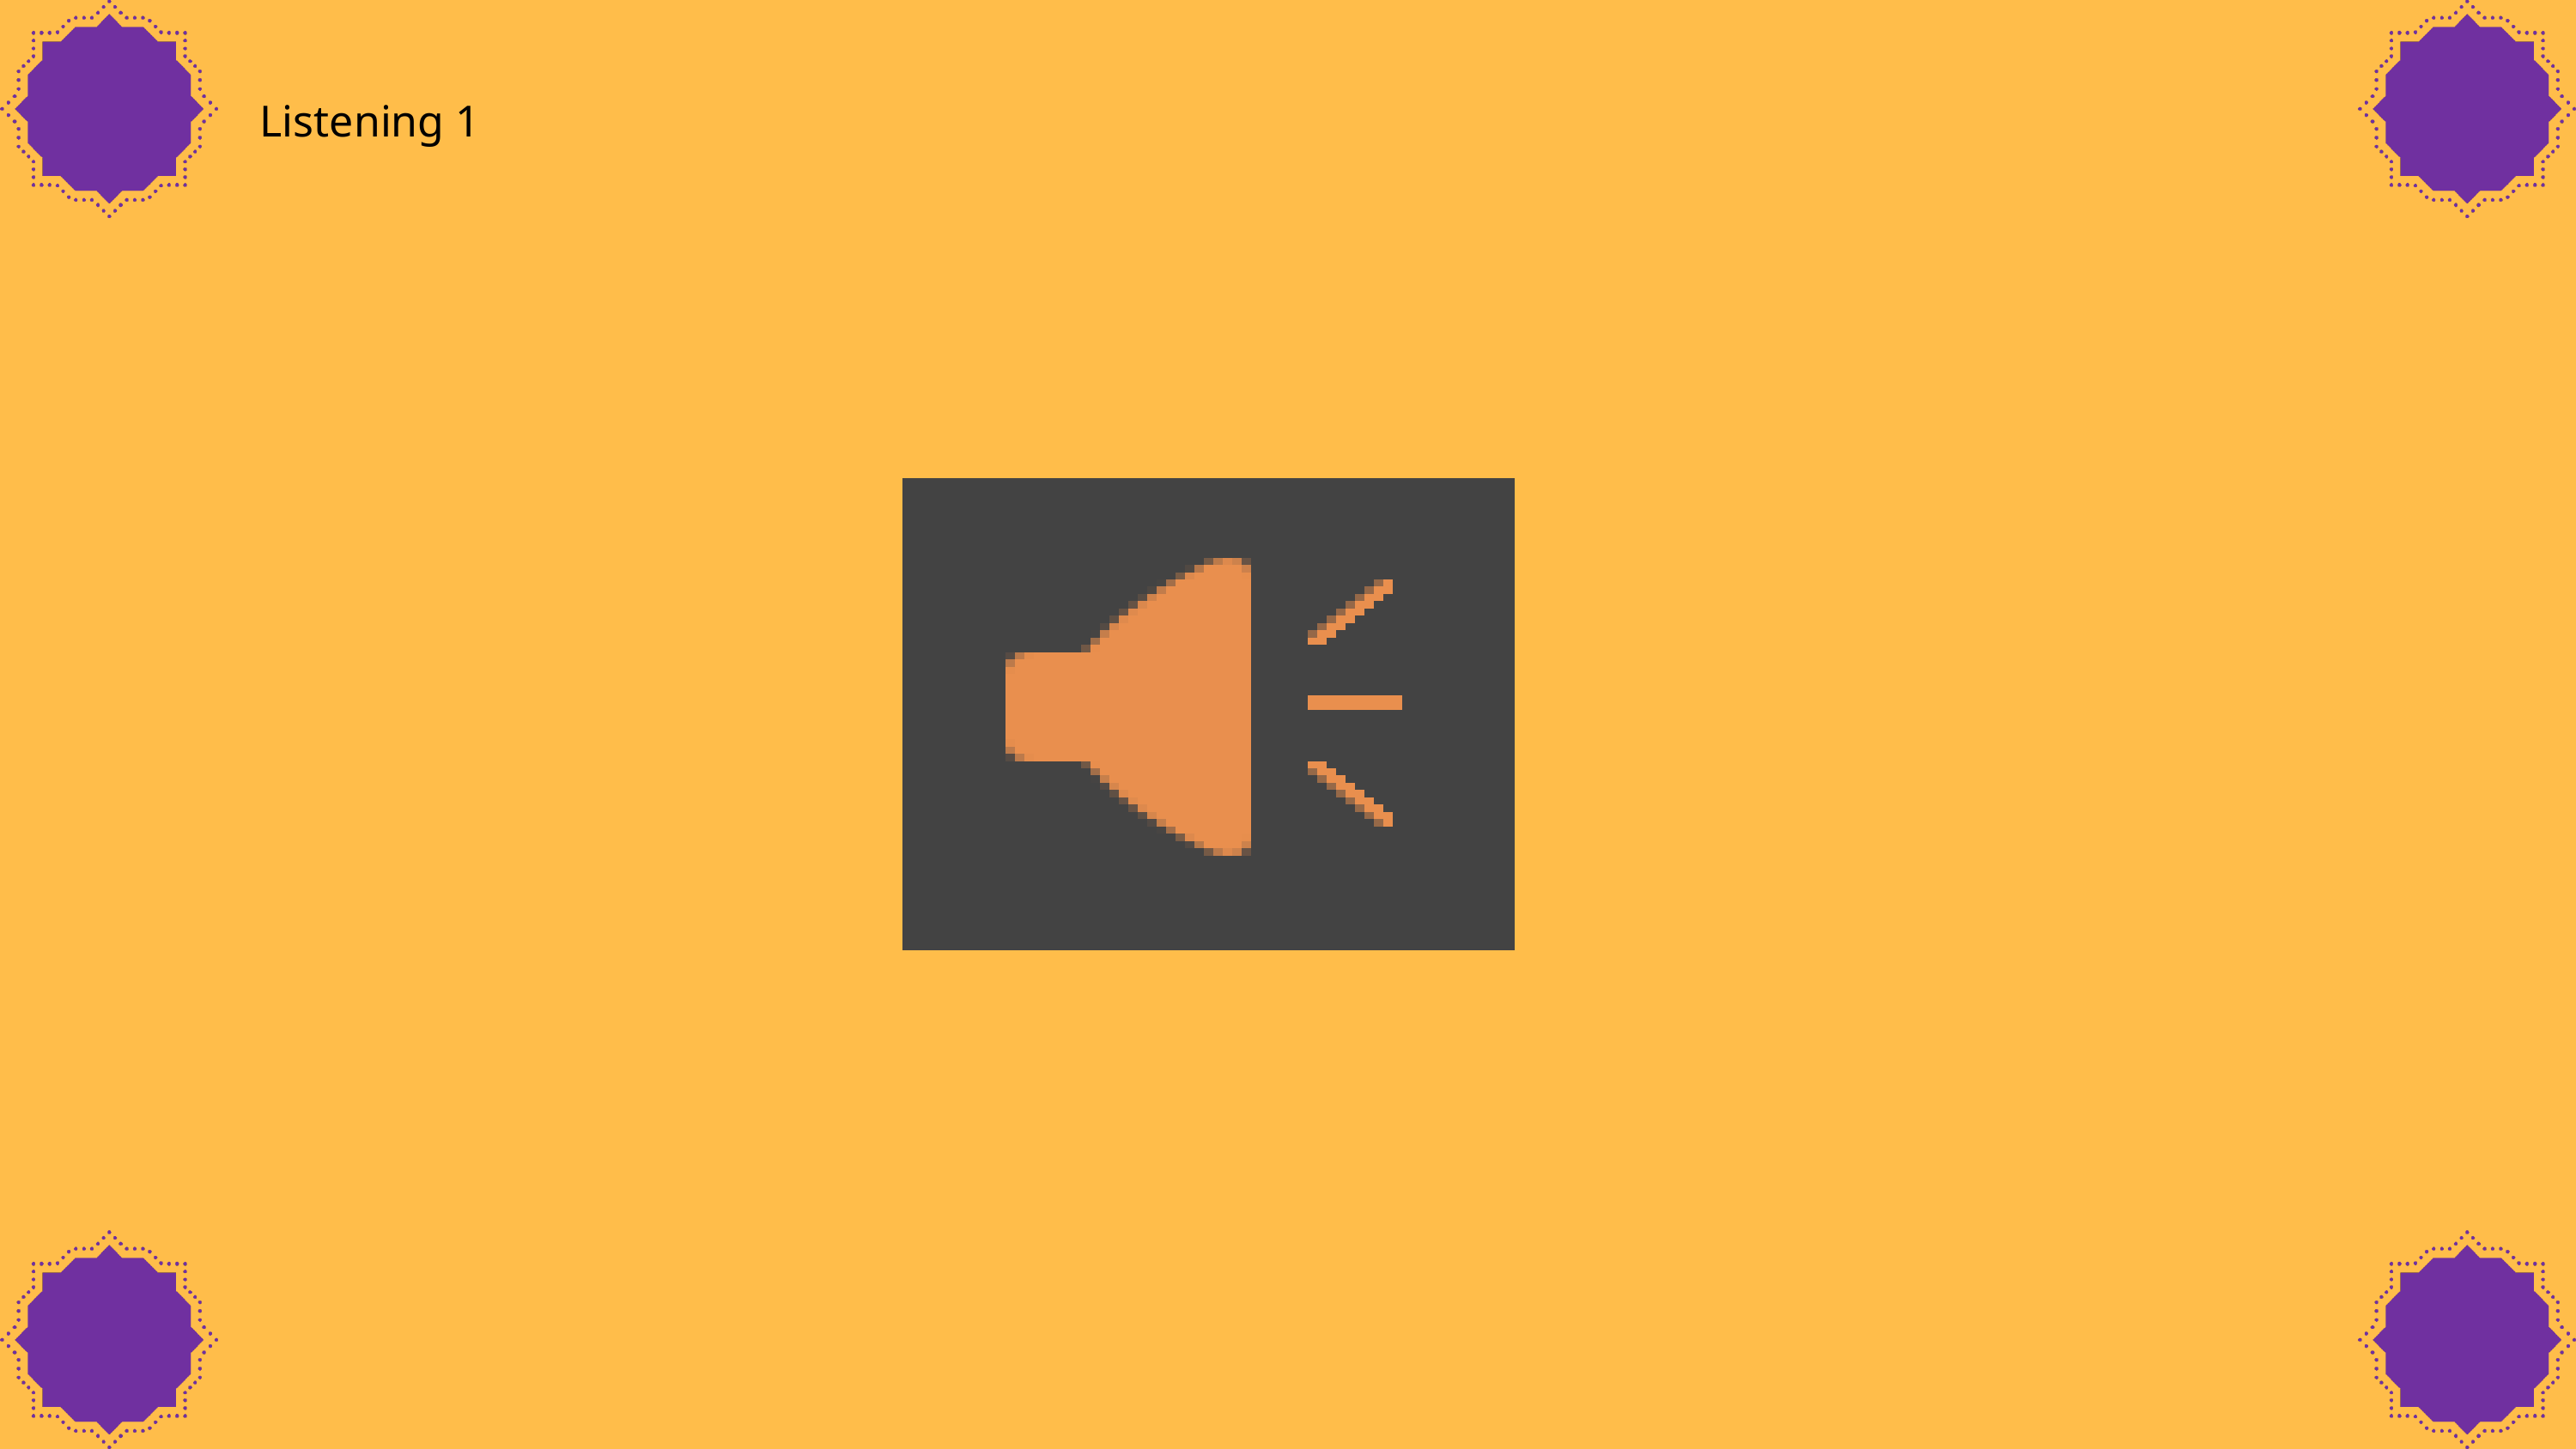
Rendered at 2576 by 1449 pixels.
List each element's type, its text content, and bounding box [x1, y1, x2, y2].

text_box Listening 1 [259, 94, 814, 146]
picture [0, 0, 219, 219]
picture [2357, 1230, 2576, 1449]
picture [2357, 0, 2576, 219]
picture [0, 1230, 219, 1449]
picture [901, 476, 1516, 952]
